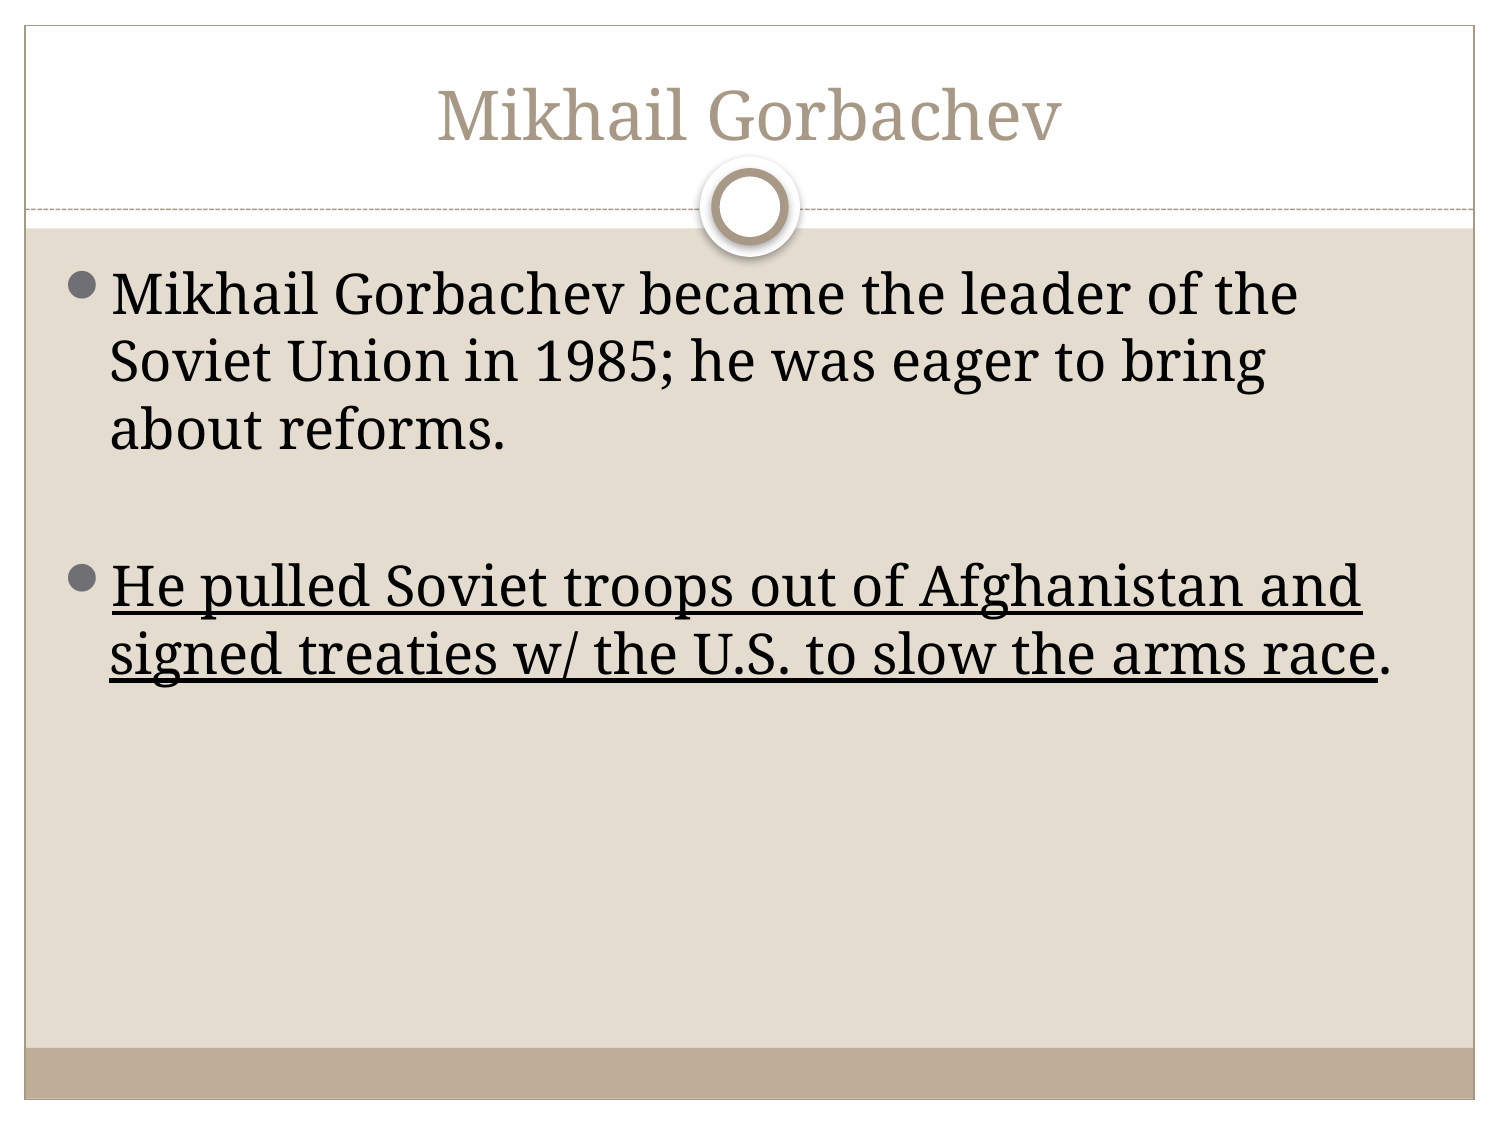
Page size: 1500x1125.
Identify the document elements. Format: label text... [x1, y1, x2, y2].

list Mikhail Gorbachev became the leader of the Soviet Union in 1985; he was eager to bring about reforms. He pulled Soviet troops out of Afghanistan and signed treaties w/ the U.S. to slow the arms race. [49, 250, 1445, 1001]
title Mikhail Gorbachev [49, 37, 1450, 162]
